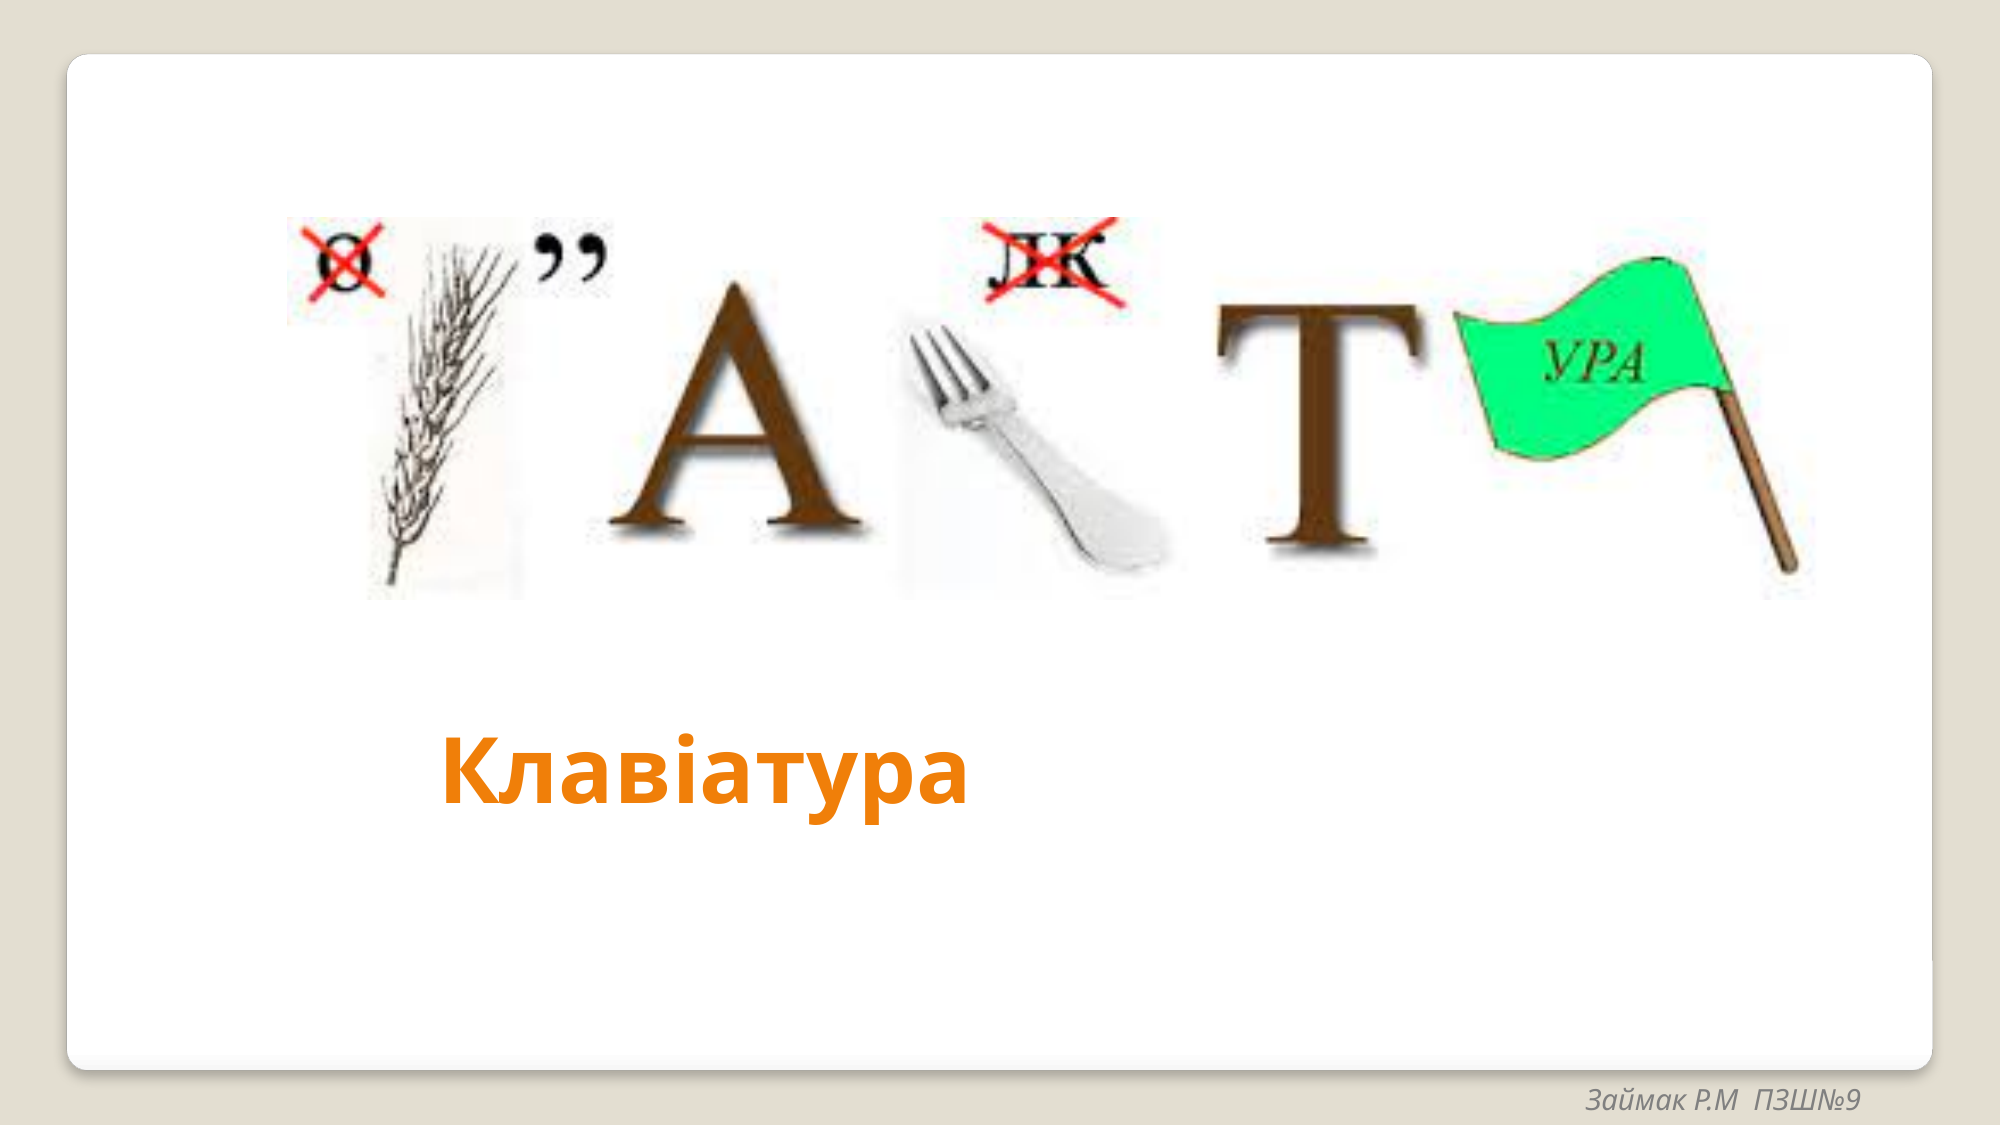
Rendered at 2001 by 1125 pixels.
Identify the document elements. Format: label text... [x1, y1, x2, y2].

picture [287, 217, 1823, 601]
text_box Клавіатура [423, 704, 1327, 830]
text_box Займак Р.М ПЗШ№9 [1571, 1073, 1940, 1124]
